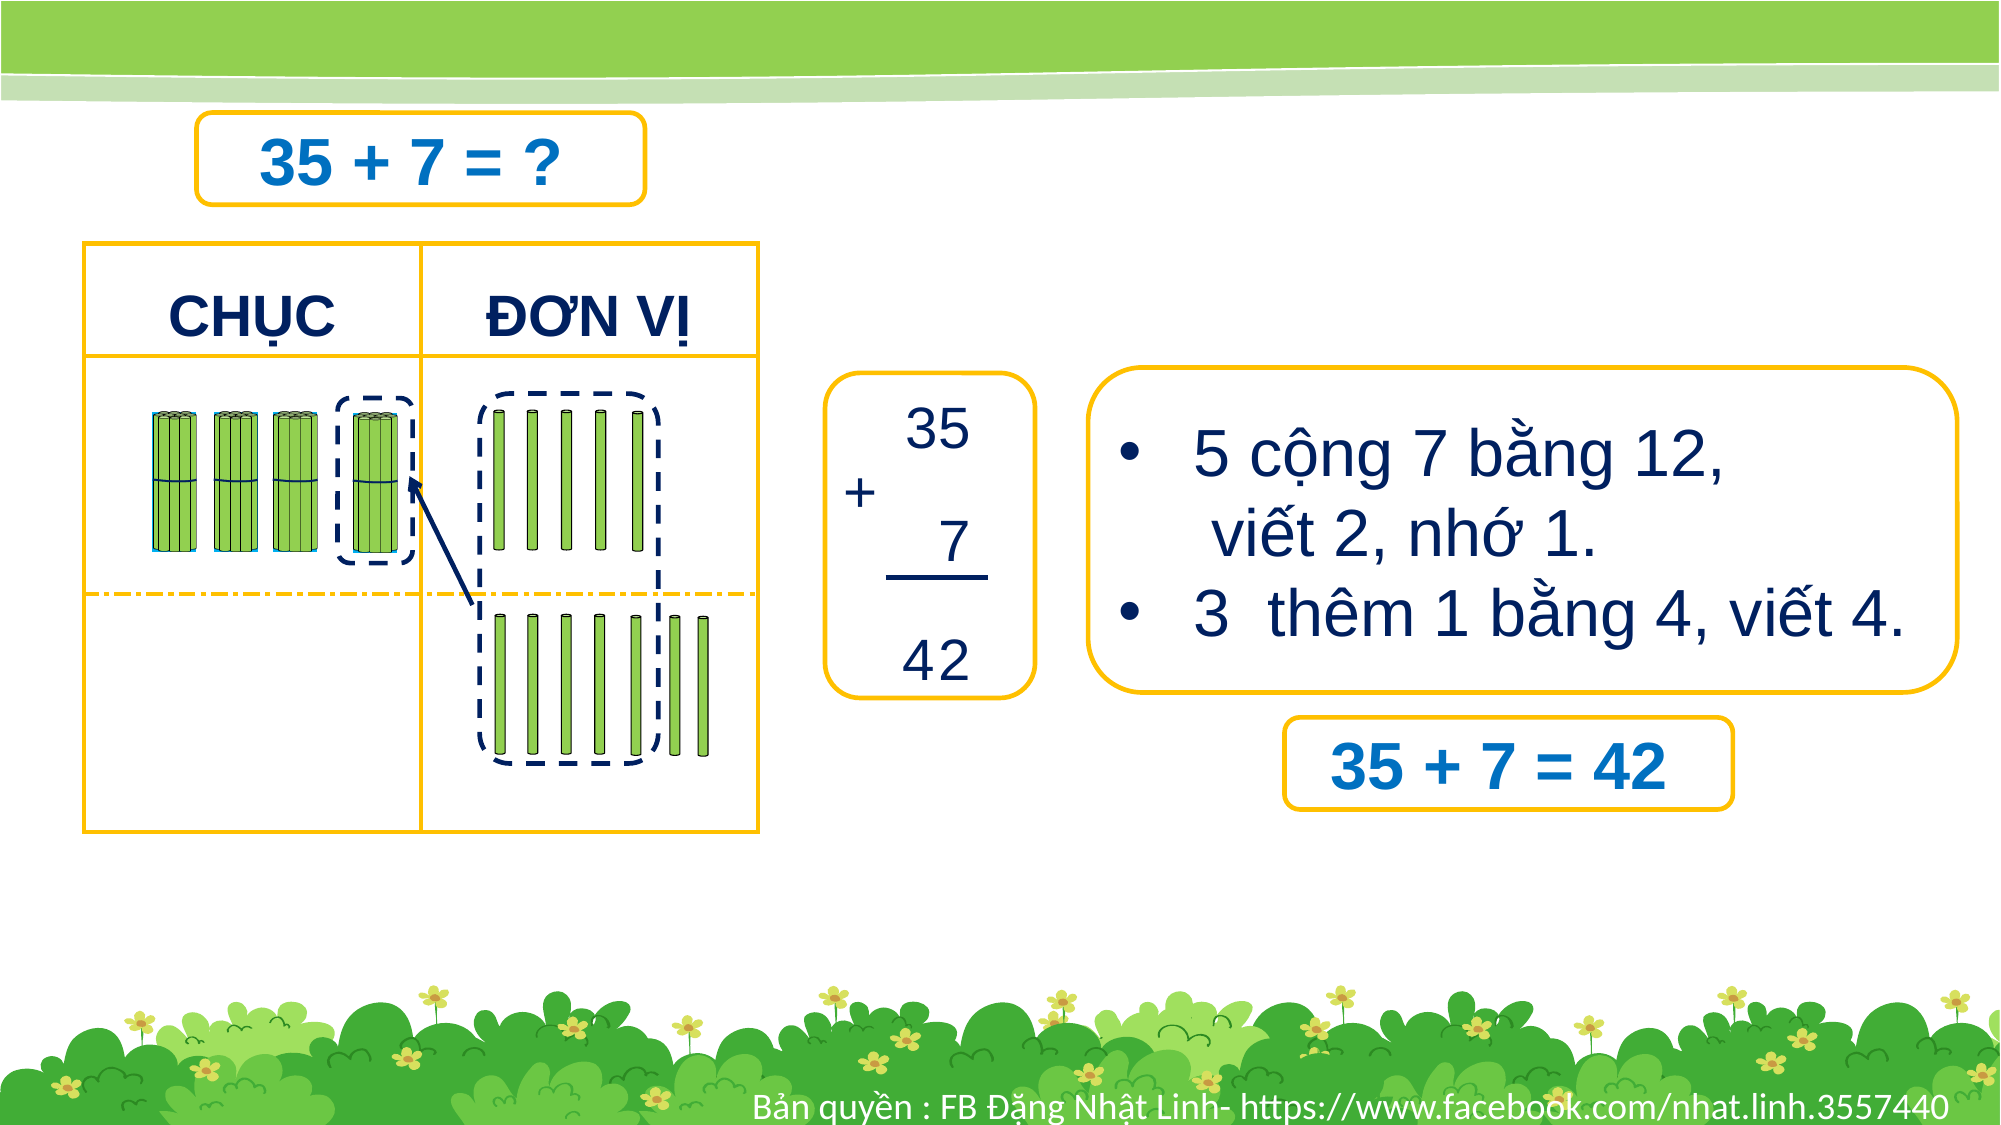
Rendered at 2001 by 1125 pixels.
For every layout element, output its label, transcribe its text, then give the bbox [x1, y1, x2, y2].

text_box 2 [951, 614, 987, 699]
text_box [0, 985, 2000, 1125]
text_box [409, 476, 473, 605]
table_cell [423, 594, 756, 830]
text_box [0, 0, 2000, 80]
text_box [697, 615, 709, 757]
text_box 4 [887, 614, 951, 699]
text_box 35 [891, 383, 986, 469]
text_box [493, 410, 643, 552]
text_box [495, 614, 641, 756]
text_box 35 + 7 = ? [195, 111, 646, 206]
text_box [336, 396, 414, 565]
picture [352, 412, 398, 553]
text_box + [828, 447, 893, 532]
text_box [0, 65, 2000, 106]
table_header ĐƠN VỊ [423, 246, 756, 354]
text_box 5 cộng 7 bằng 12, viết 2, nhớ 1. 3 thêm 1 bằng 4, viết 4. [1087, 366, 1959, 694]
text_box 7 [924, 495, 987, 577]
table_header CHỤC [86, 246, 419, 354]
text_box [478, 392, 660, 765]
text_box 35 + 7 = 42 [1283, 716, 1734, 811]
text_box [669, 614, 681, 756]
table_cell [423, 358, 756, 594]
text_box [823, 371, 1037, 700]
table_cell [86, 594, 419, 830]
table_cell [86, 358, 419, 594]
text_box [151, 411, 317, 552]
